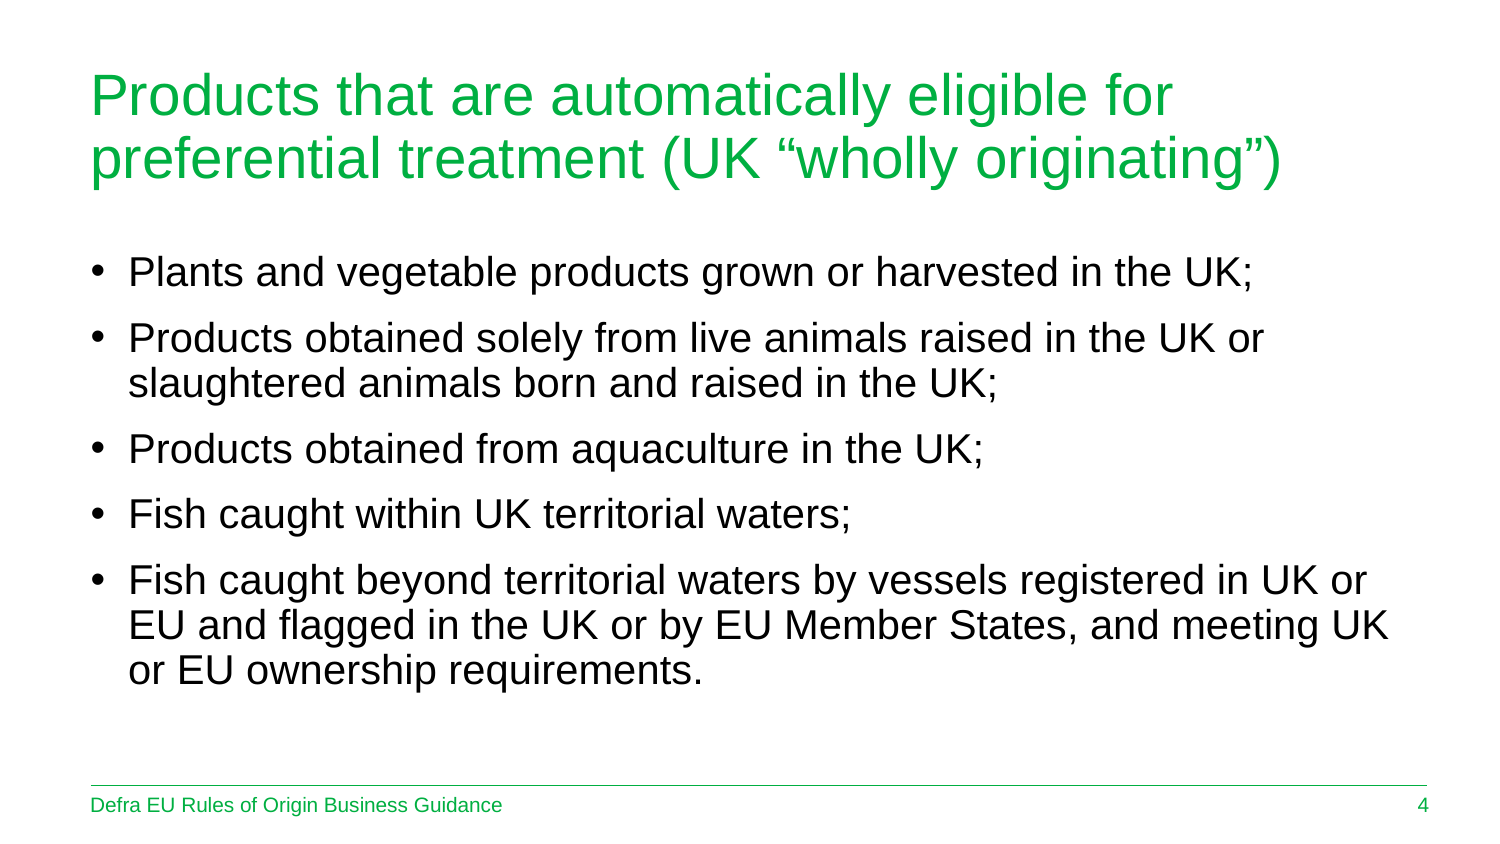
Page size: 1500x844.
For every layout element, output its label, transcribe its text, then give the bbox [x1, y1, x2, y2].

footer Defra EU Rules of Origin Business Guidance [75, 782, 1007, 828]
list Plants and vegetable products grown or harvested in the UK; Products obtained solely from live animals raised in the UK or slaughtered animals born and raised in the UK; Products obtained from aquaculture in the UK; Fish caught within UK territorial waters; Fish caught beyond territorial waters by vessels registered in UK or EU and flagged in the UK or by EU Member States, and meeting UK or EU ownership requirements. [75, 242, 1432, 702]
slide_number 4 [1376, 782, 1444, 828]
title Products that are automatically eligible for preferential treatment (UK “wholly originating”) [75, 57, 1431, 213]
